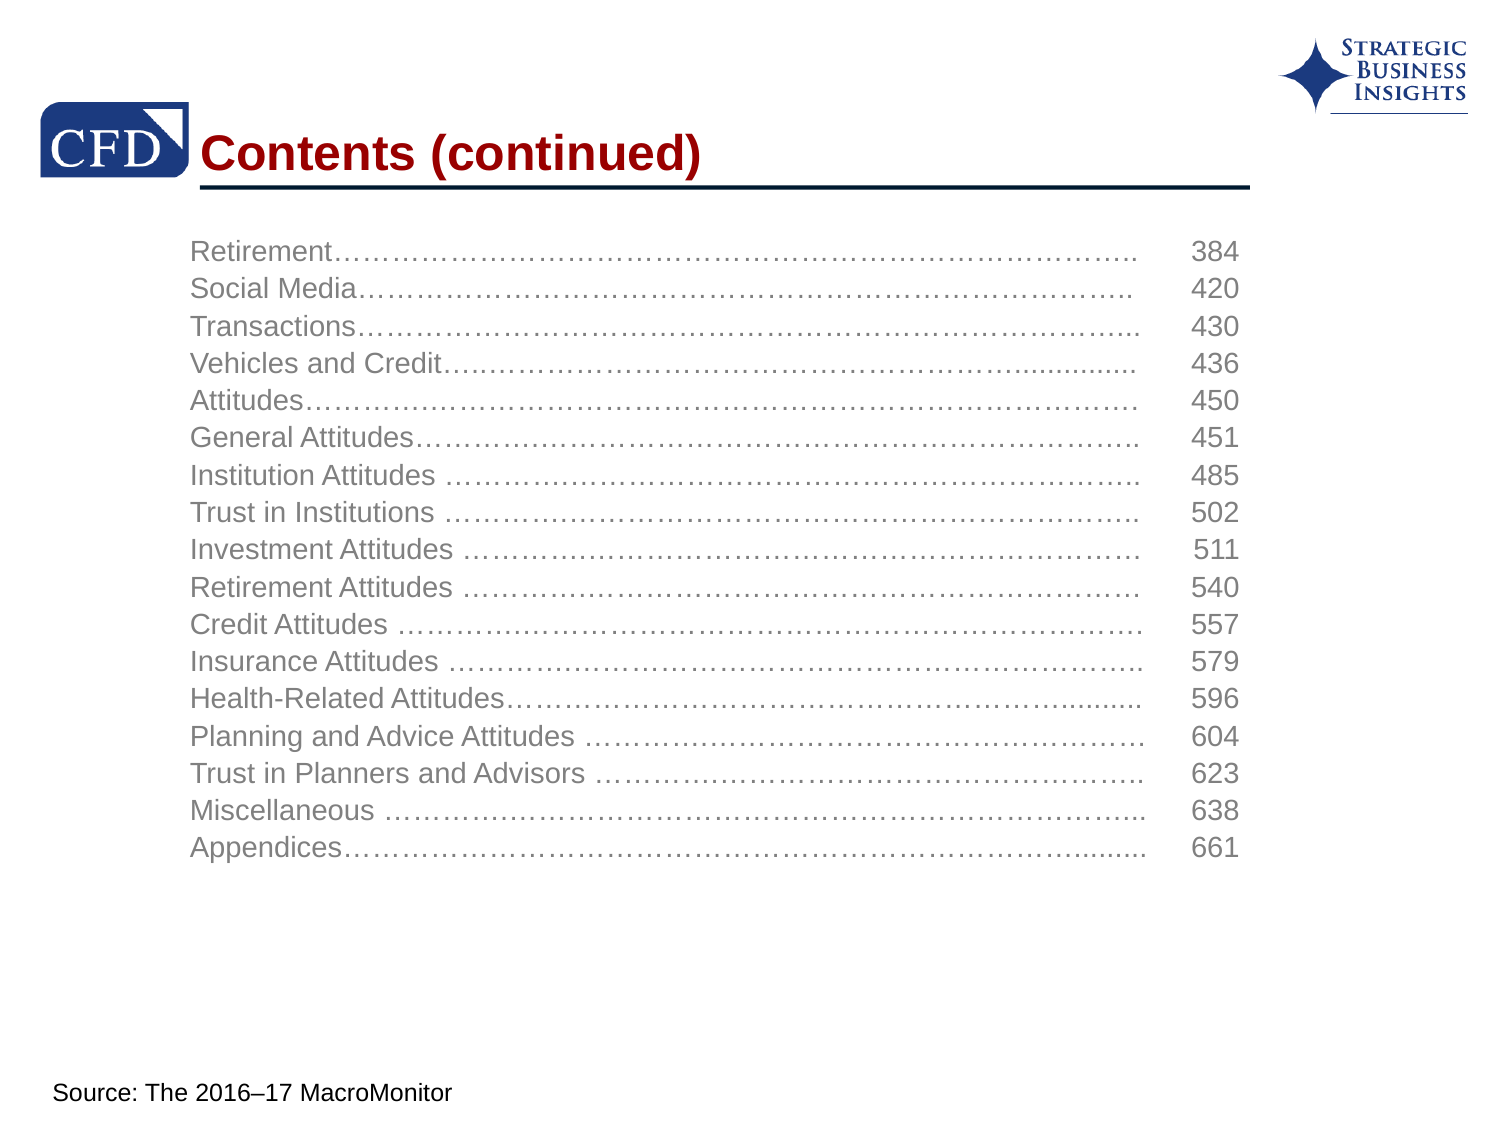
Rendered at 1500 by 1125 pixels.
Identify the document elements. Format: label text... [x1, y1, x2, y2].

text_box Retirement……………………………………………………………………….. 384 Social Media…………………………………………………………………….. 420 Transactions……………………………………………………………………... 430 Vehicles and Credit…..………………………………………………............... 436 Attitudes………….………………………………………………………………. 450 General Attitudes………….…………………………………………………….. 451 Institution Attitudes ………….………………………………………………….. 485 Trust in Institutions ………….………………………………………………….. 502 Investment Attitudes ………….………………………………………………… 511 Retirement Attitudes ………….………………………………………………… 540 Credit Attitudes ………….………………………………………………………. 557 Insurance Attitudes ………….………………………………………………….. 579 Health-Related Attitudes………………………………………………….......... 596 Planning and Advice Attitudes ………….……………………………………… 604 Trust in Planners and Advisors ………….…………………………………….. 623 Miscellaneous ………….………………………………………………………... 638 Appendices…………………………………………………………………......... 661 [174, 229, 1413, 913]
picture [37, 99, 191, 180]
title Contents (continued) [200, 12, 1275, 188]
picture [1275, 24, 1488, 125]
